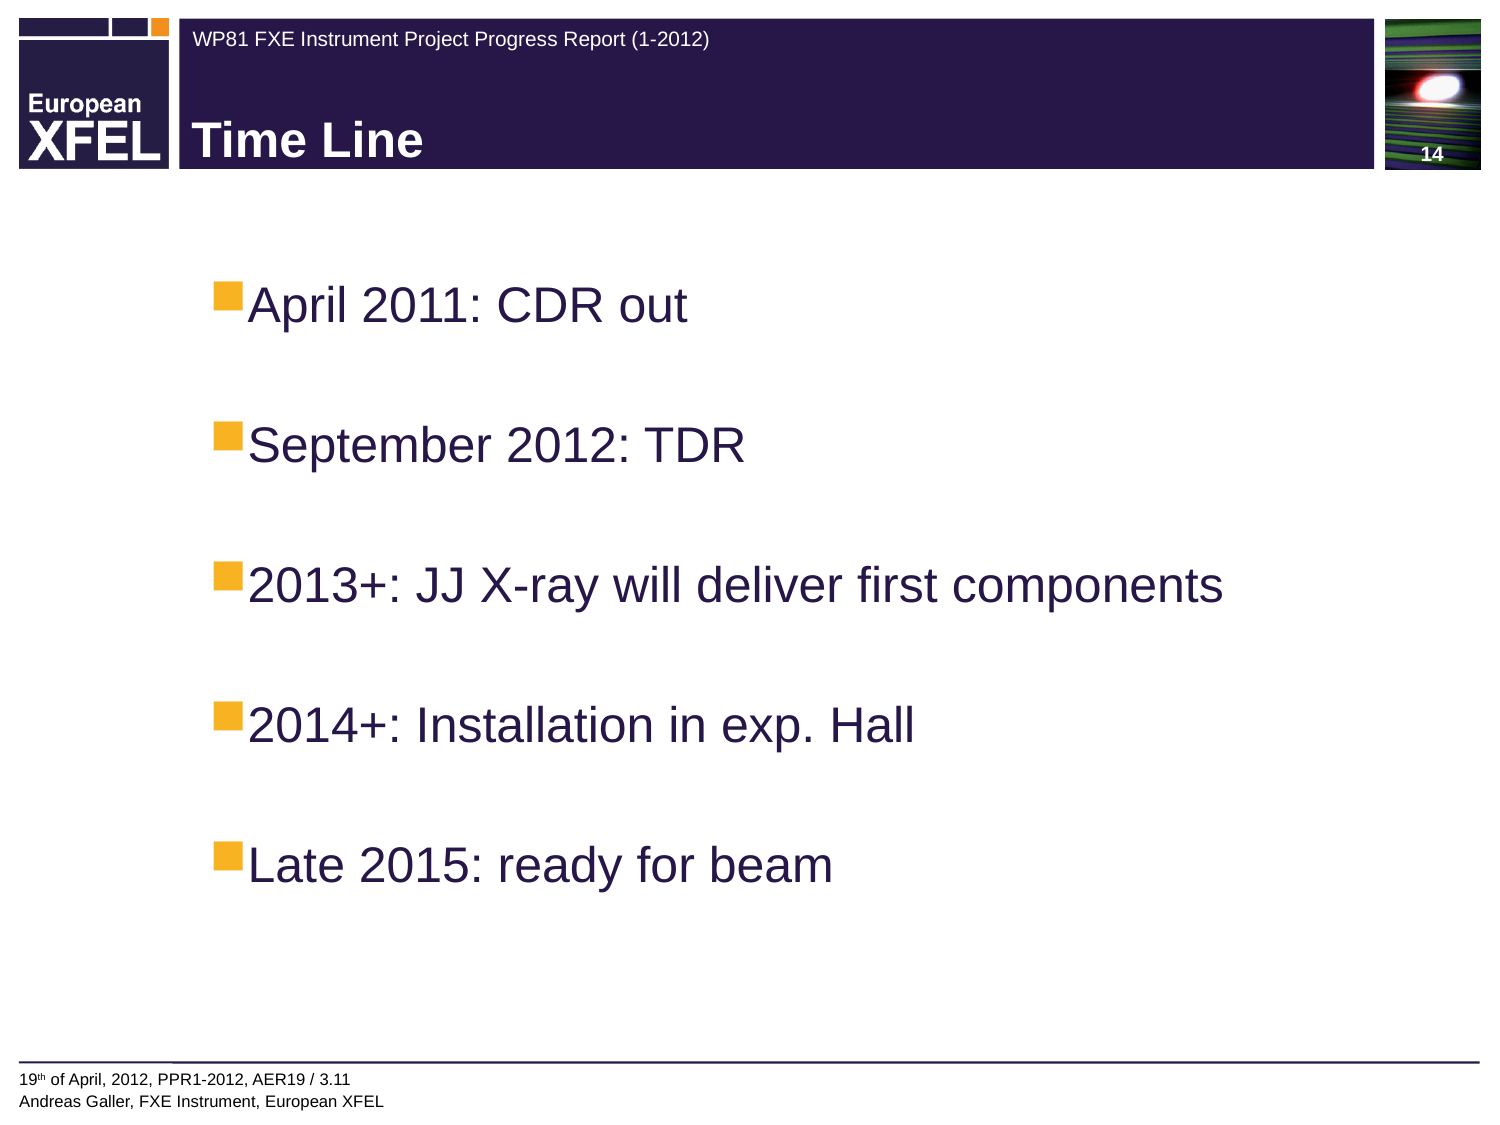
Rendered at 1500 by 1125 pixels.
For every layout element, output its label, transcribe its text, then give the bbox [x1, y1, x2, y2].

slide_number 14 [1384, 18, 1480, 169]
title Time Line [179, 88, 1375, 168]
picture [1385, 19, 1481, 170]
picture [19, 18, 169, 169]
footer 19th of April, 2012, PPR1-2012, AER19 / 3.11 Andreas Galler, FXE Instrument, European XFEL [19, 1067, 955, 1111]
text_box April 2011: CDR out September 2012: TDR 2013+: JJ X-ray will deliver first components 2014+: Installation in exp. Hall Late 2015: ready for beam [194, 265, 1331, 900]
